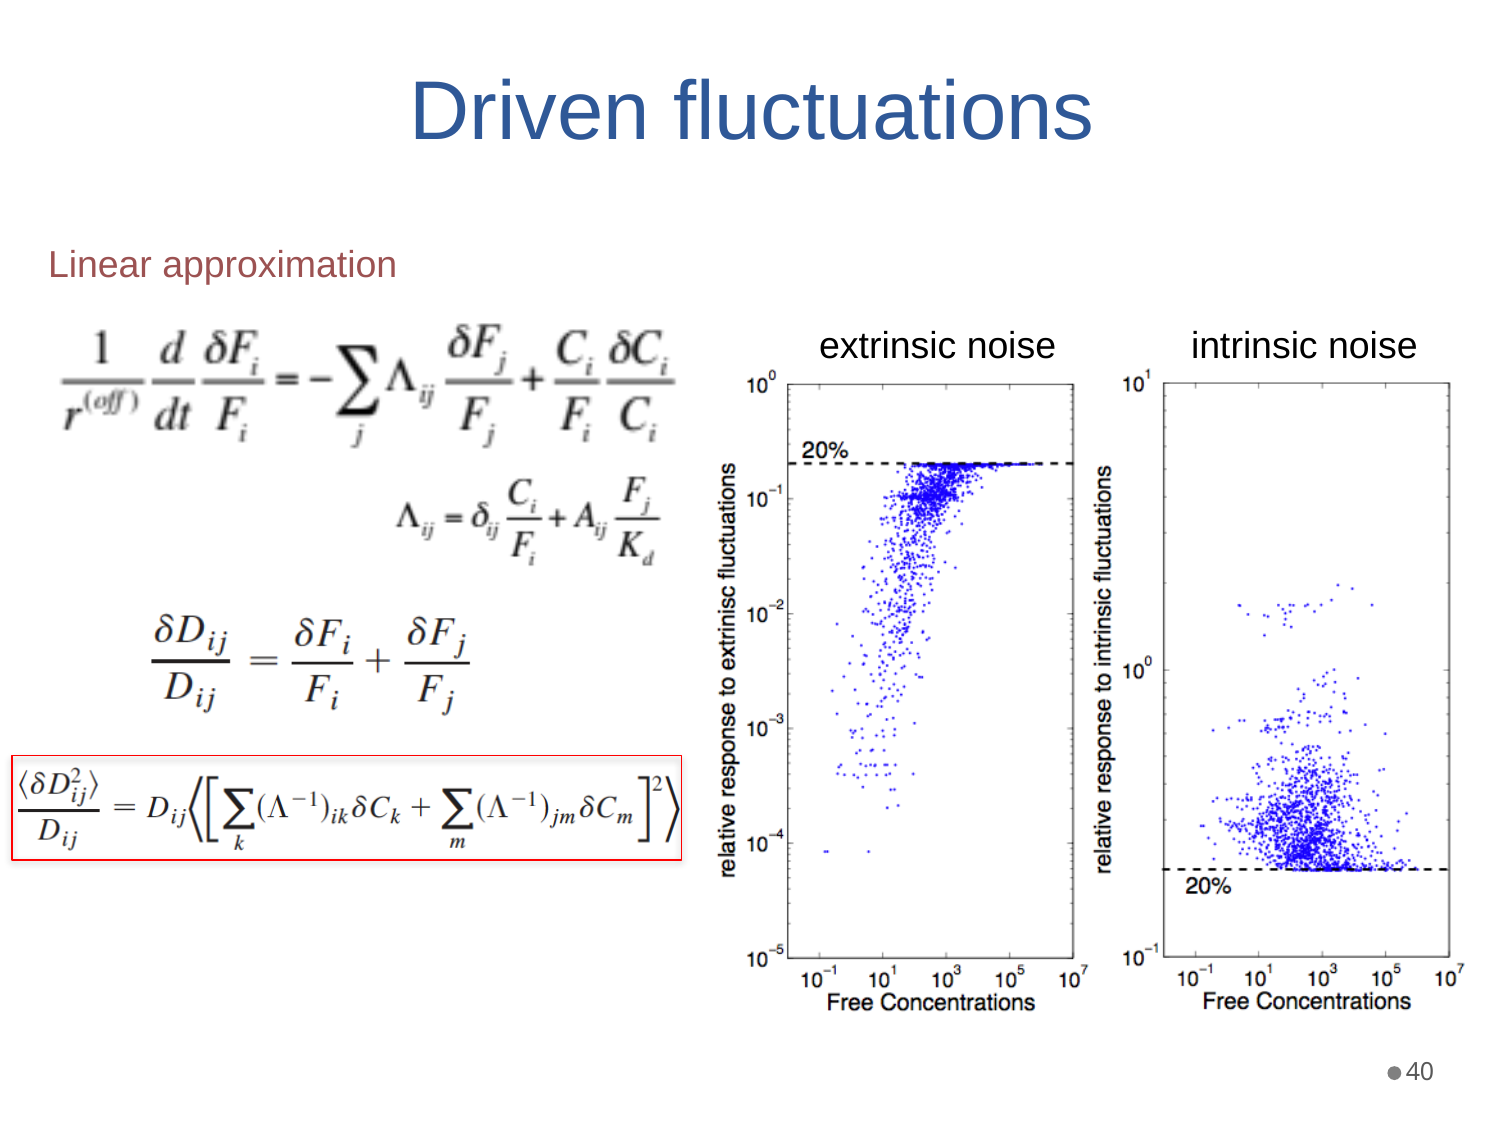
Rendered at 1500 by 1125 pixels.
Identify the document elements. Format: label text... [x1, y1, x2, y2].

slide_number 40 [1401, 1042, 1494, 1103]
text_box Linear approximation [33, 232, 413, 292]
picture [11, 755, 682, 861]
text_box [55, 313, 682, 724]
text_box intrinsic noise [1176, 313, 1433, 346]
picture [700, 348, 1489, 1023]
text_box Driven fluctuations [5, 0, 1499, 213]
text_box extrinsic noise [804, 313, 1072, 346]
